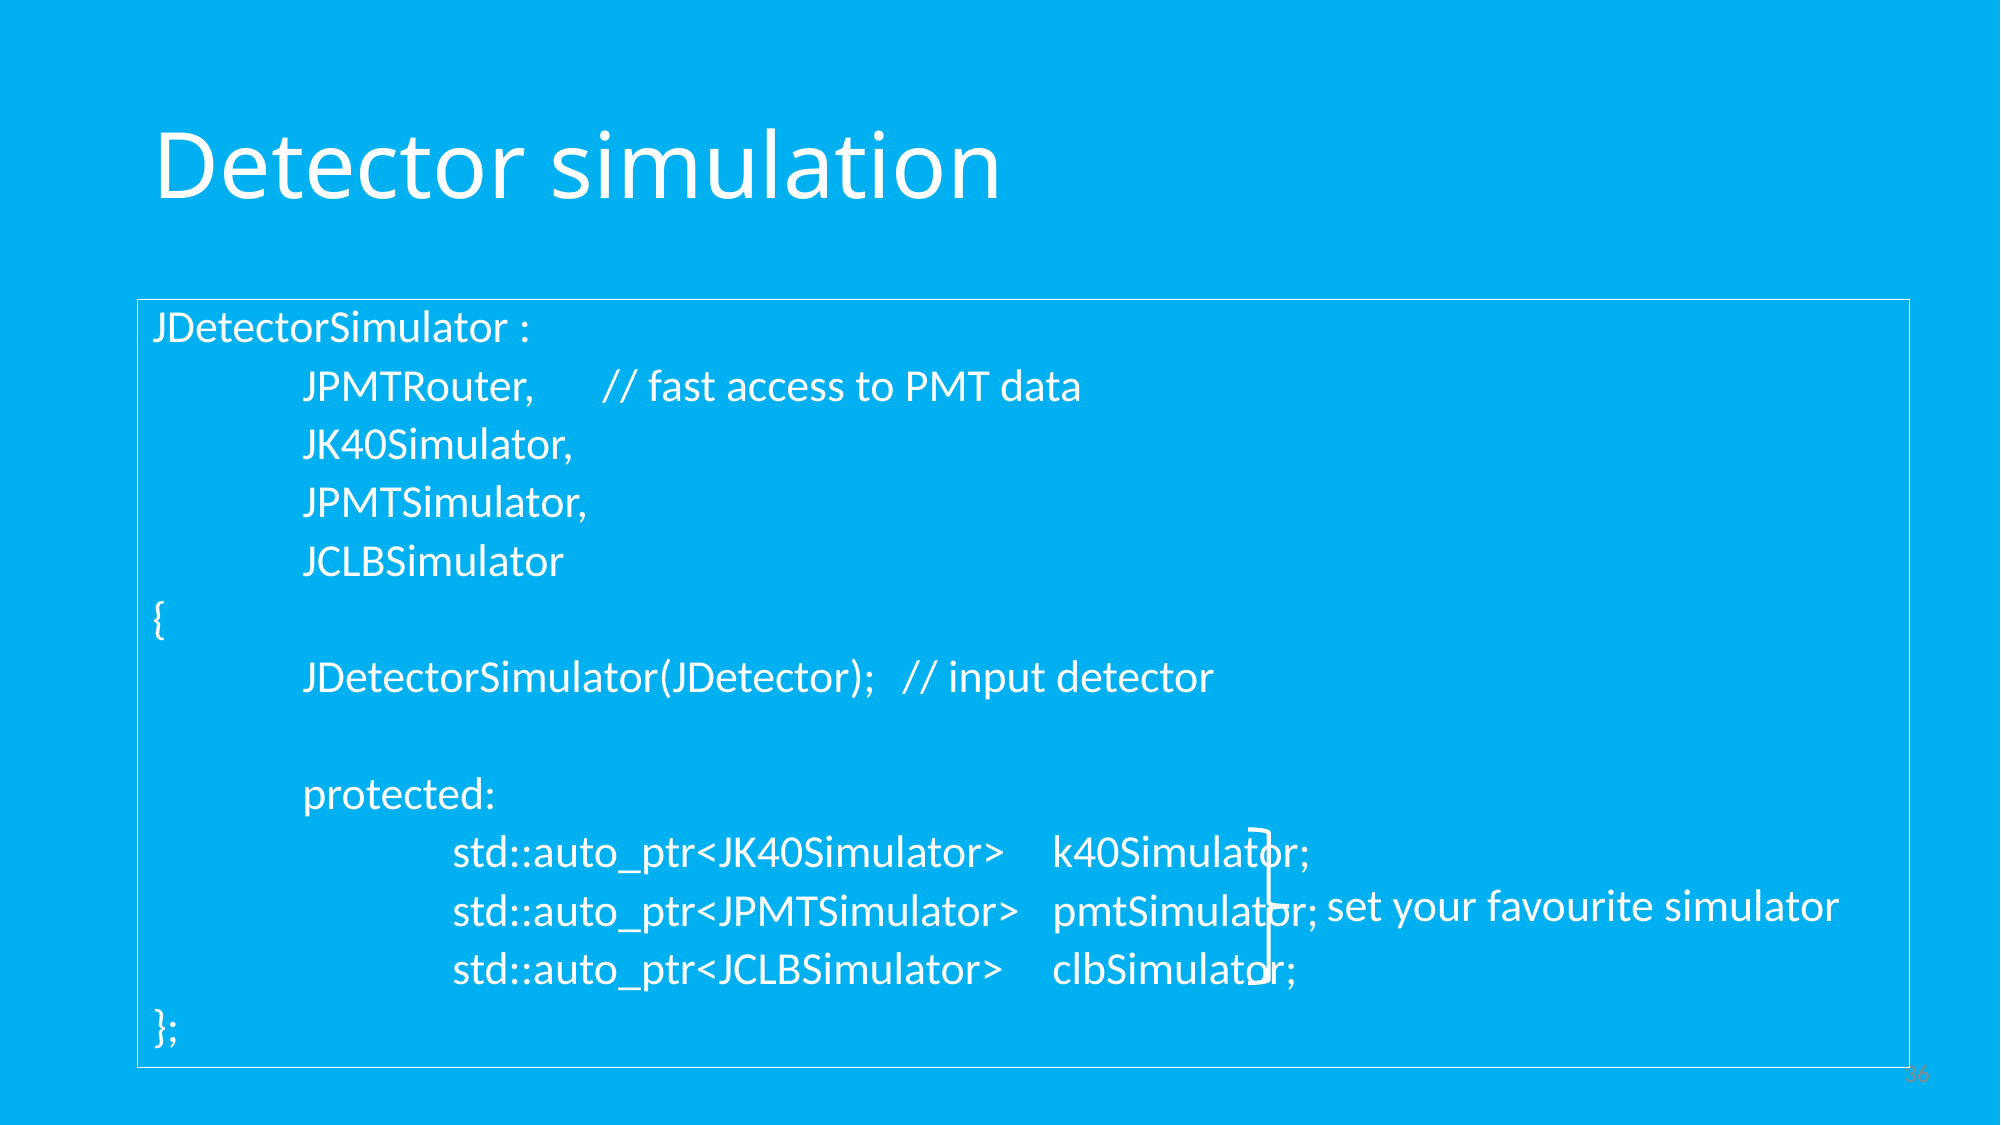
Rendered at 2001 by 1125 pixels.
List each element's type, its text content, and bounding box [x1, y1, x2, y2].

slide_number 36 [1494, 1042, 1945, 1103]
text_box set your favourite simulator [1311, 865, 1962, 939]
text_box [1248, 828, 1290, 984]
list JDetectorSimulator : JPMTRouter, // fast access to PMT data JK40Simulator, JPMTSimulator, JCLBSimulator { JDetectorSimulator(JDetector); // input detector protected: std::auto_ptr<JK40Simulator> k40Simulator; std::auto_ptr<JPMTSimulator> pmtSimulator; std::auto_ptr<JCLBSimulator> clbSimulator; }; [137, 299, 1910, 1068]
title Detector simulation [137, 59, 1863, 278]
